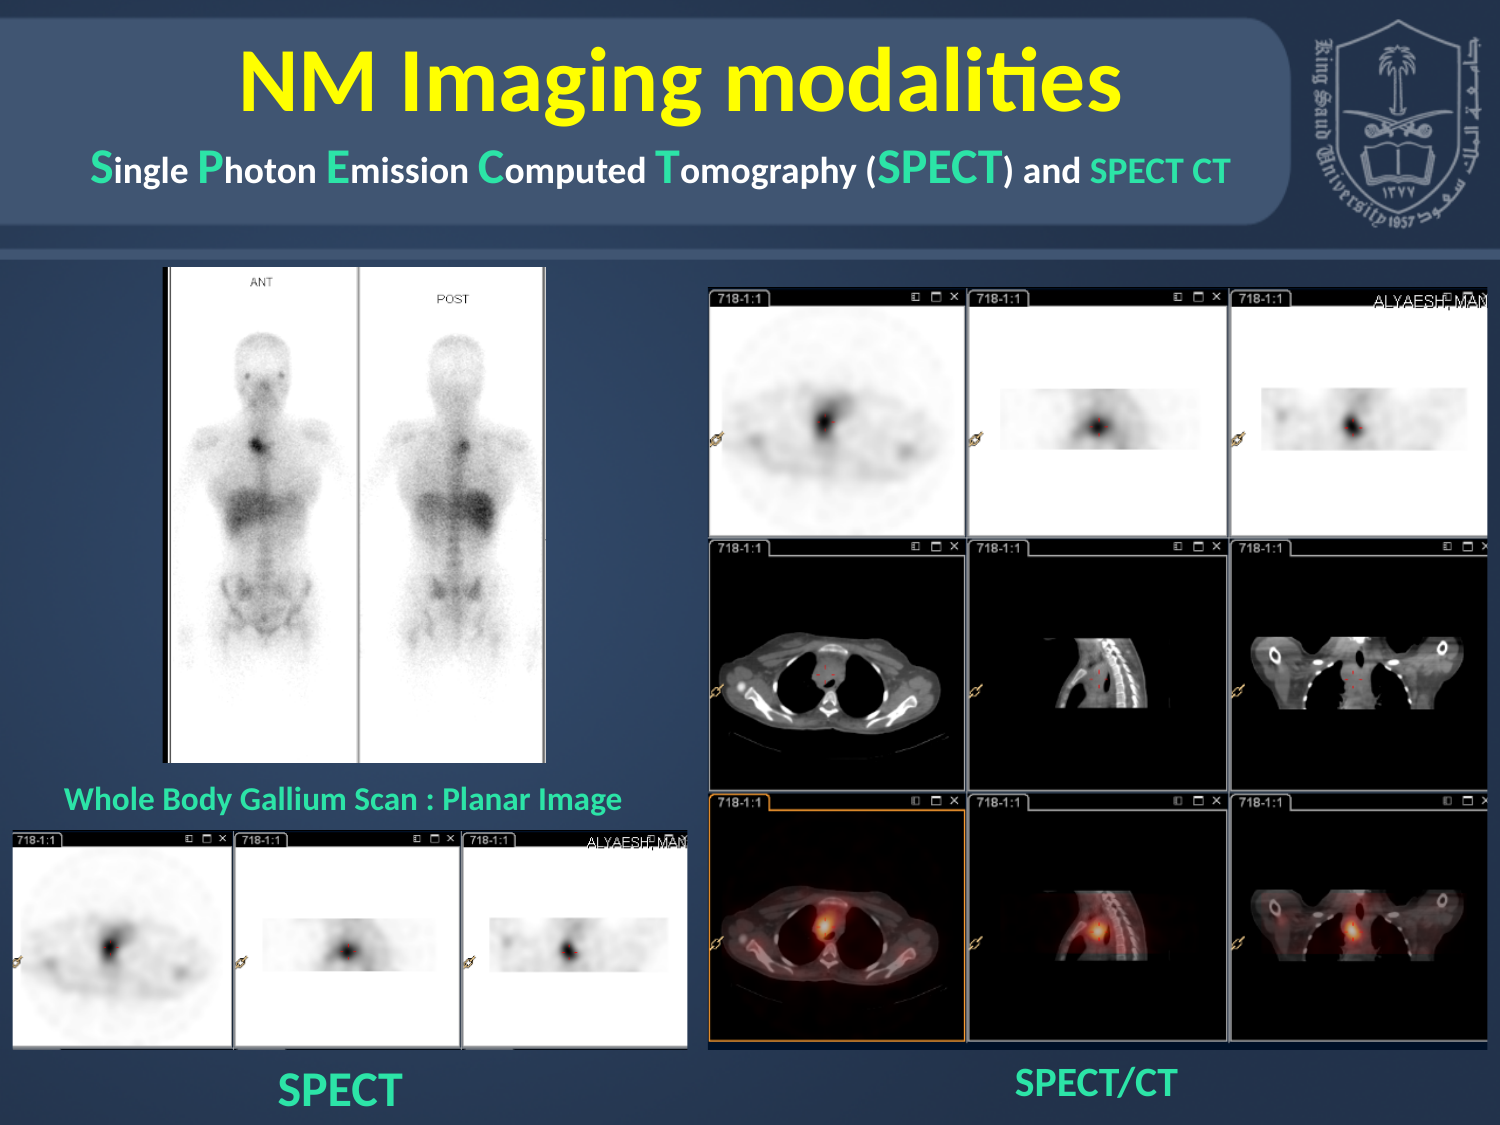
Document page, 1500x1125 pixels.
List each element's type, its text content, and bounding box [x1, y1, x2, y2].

text_box Whole Body Gallium Scan : Planar Image [37, 769, 650, 825]
text_box SPECT [262, 1059, 420, 1125]
title NM Imaging modalities [75, 12, 1288, 137]
picture [0, 0, 1500, 1125]
text_box Single Photon Emission Computed Tomography (SPECT) and SPECT CT [75, 137, 1313, 273]
text_box SPECT/CT [924, 1059, 1196, 1112]
